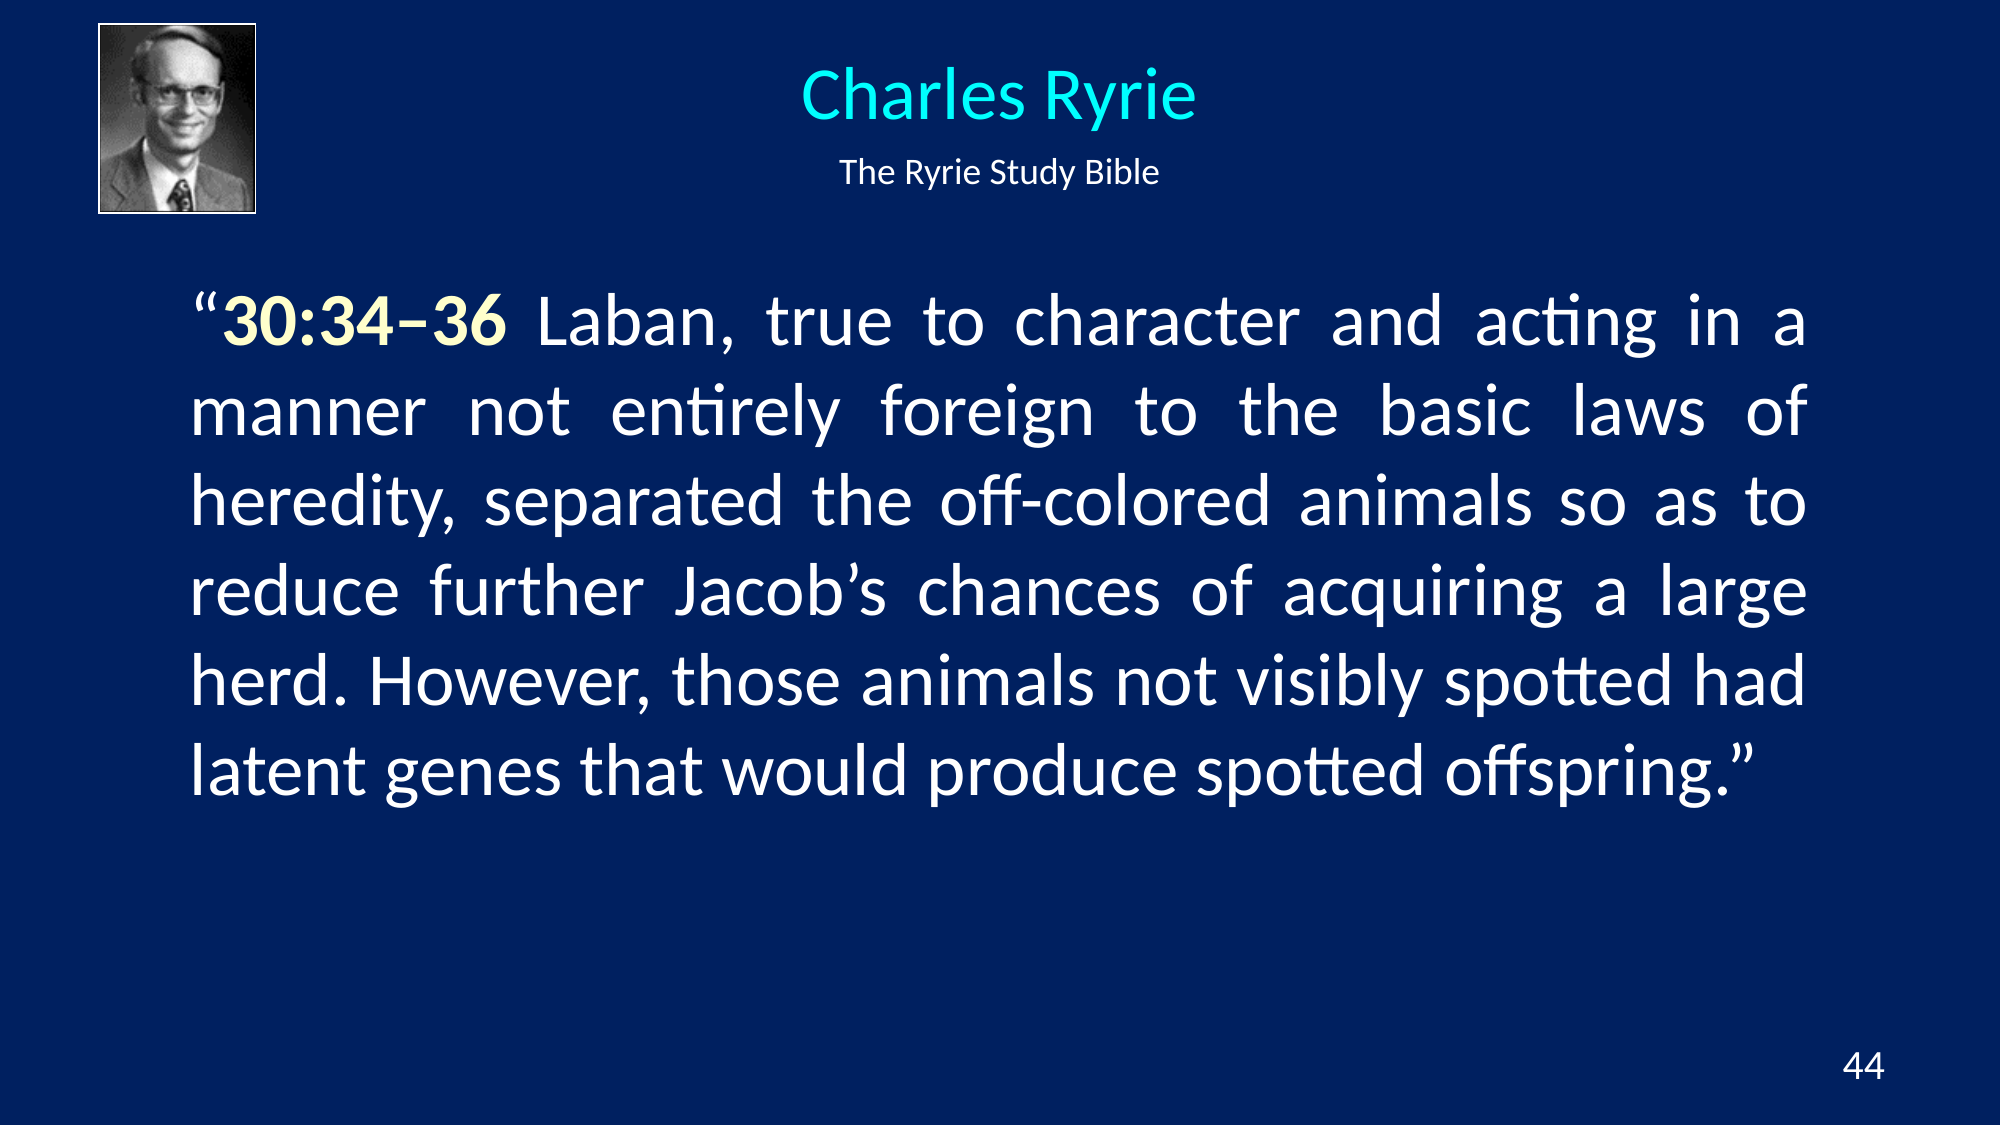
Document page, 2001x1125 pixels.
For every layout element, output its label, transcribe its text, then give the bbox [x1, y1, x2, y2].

picture [99, 24, 256, 213]
text_box 44 [1533, 1024, 1900, 1100]
list “30:34–36 Laban, true to character and acting in a manner not entirely foreign to the basic laws of heredity, separated the off-colored animals so as to reduce further Jacob’s chances of acquiring a large herd. However, those animals not visibly spotted had latent genes that would produce spotted offspring.” [174, 262, 1826, 613]
text_box Charles Ryrie The Ryrie Study Bible [573, 37, 1427, 200]
